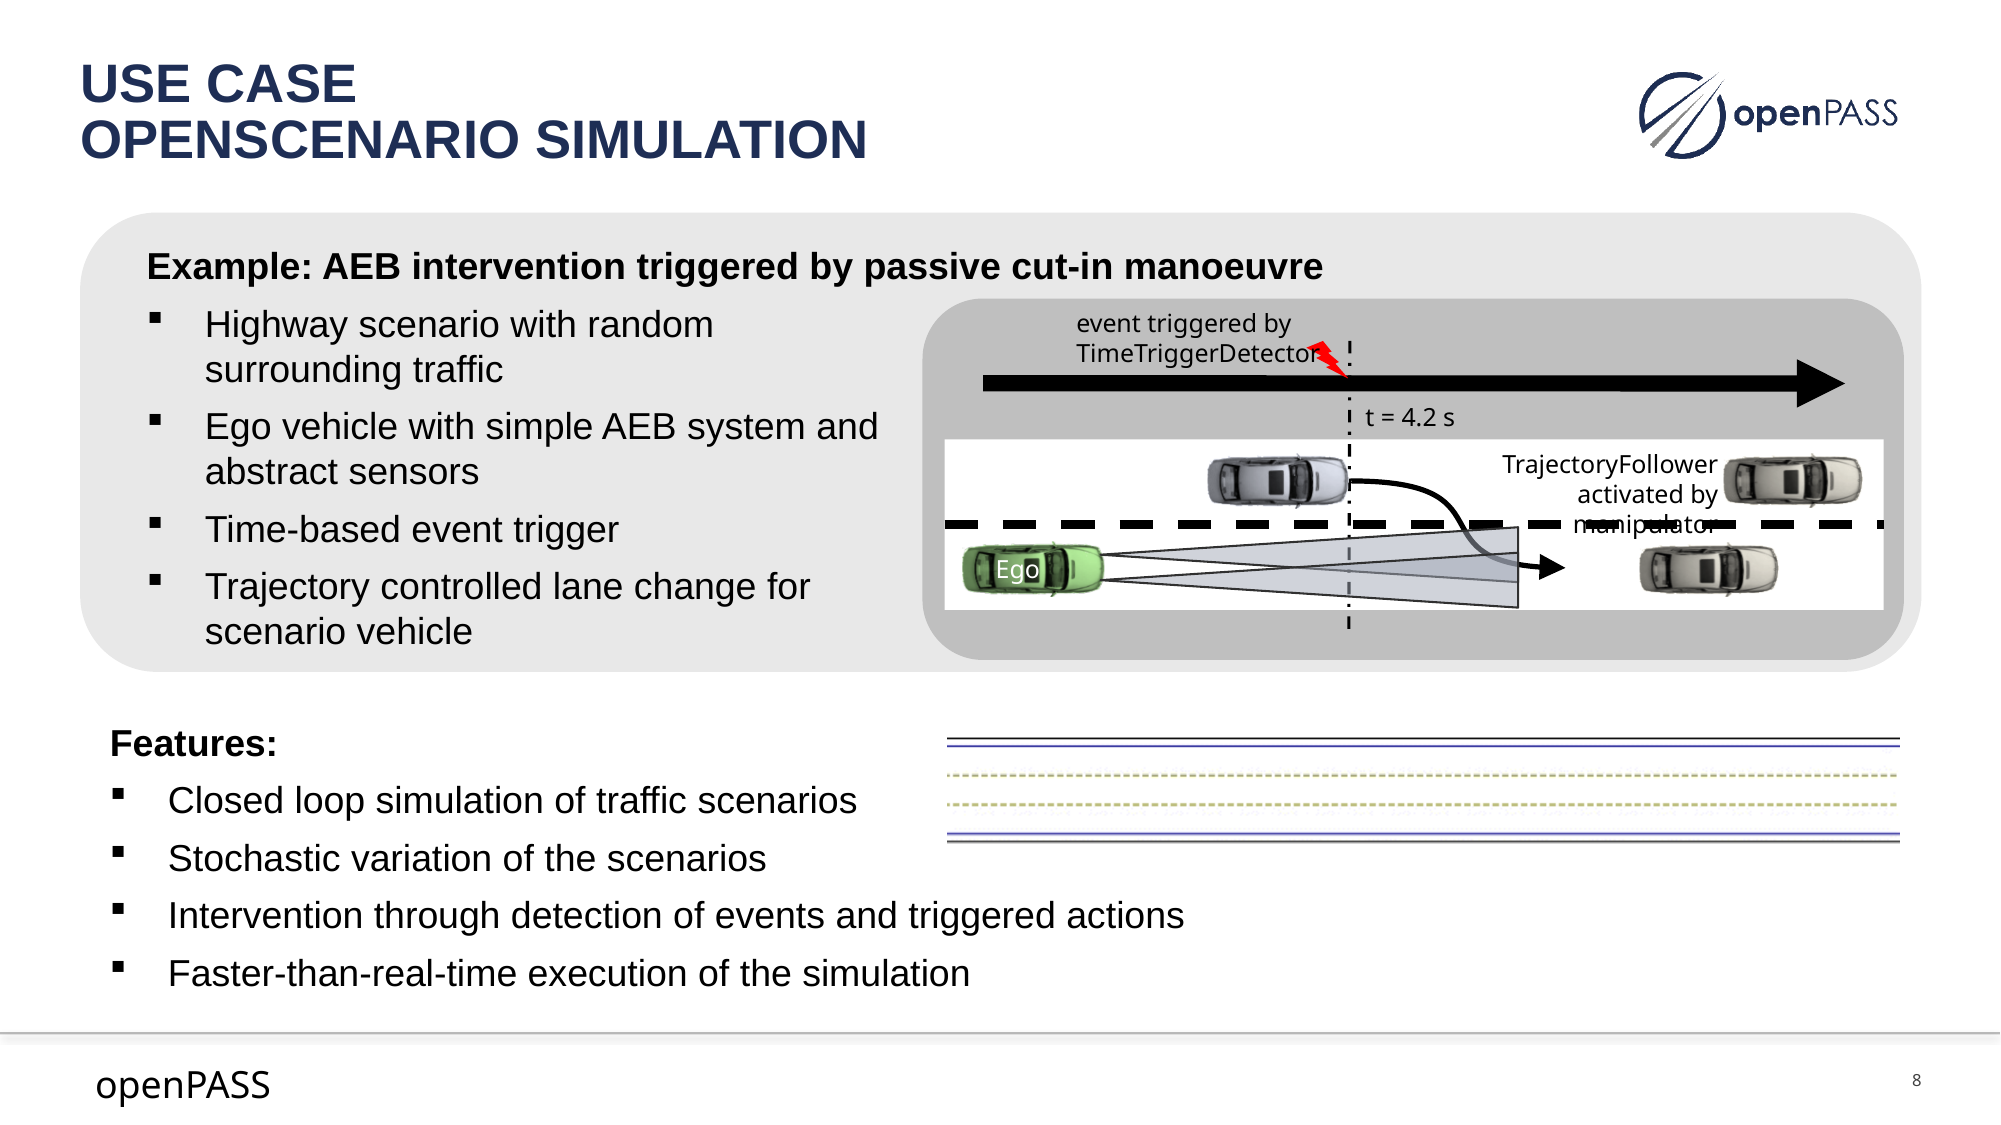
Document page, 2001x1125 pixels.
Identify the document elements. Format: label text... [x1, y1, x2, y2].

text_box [946, 687, 1901, 898]
footer openPASS [80, 1054, 1697, 1109]
picture [1611, 53, 1922, 176]
title Use case OPENSCENARIO SImulation [80, 56, 1612, 172]
slide_number 8 [1736, 1054, 1922, 1109]
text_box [944, 292, 1884, 636]
text_box [920, 314, 1906, 663]
text_box Example: AEB intervention triggered by passive cut-in manoeuvre Highway scenario with random surrounding traffic Ego vehicle with simple AEB system and abstract sensors Time-based event trigger Trajectory controlled lane change for scenario vehicle [78, 210, 1924, 674]
list Features: Closed loop simulation of traffic scenarios Stochastic variation of the scenarios Intervention through detection of events and triggered actions Faster-than-real-time execution of the simulation [80, 718, 1922, 985]
